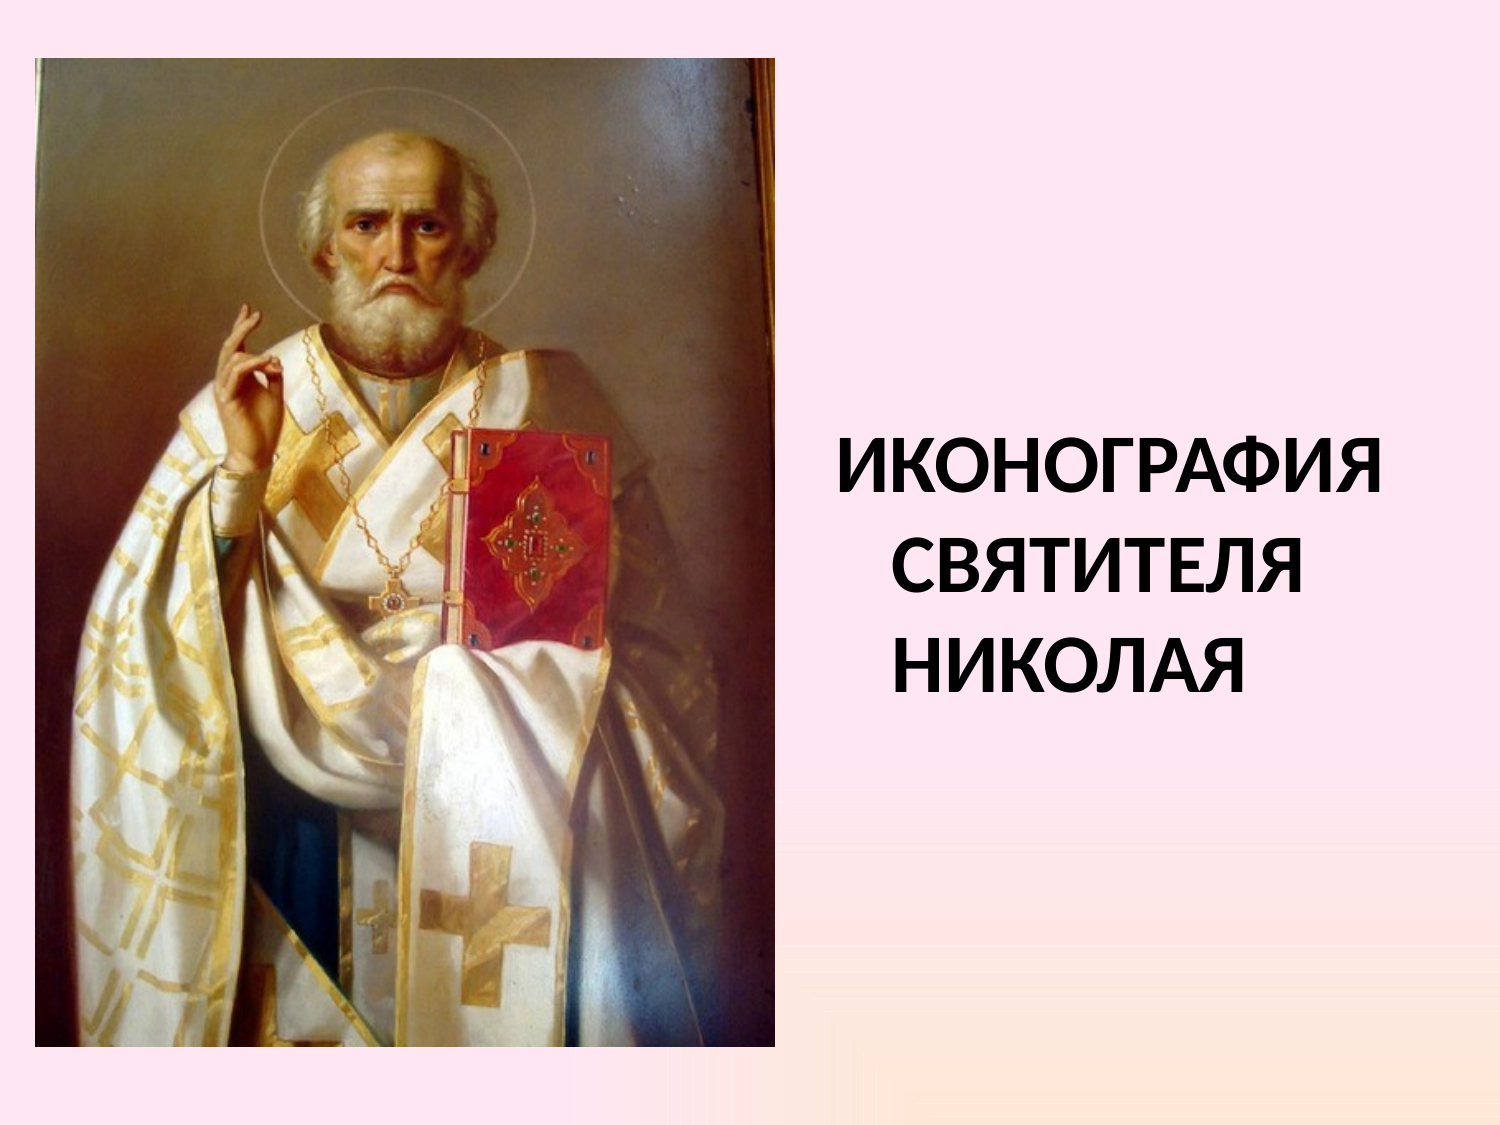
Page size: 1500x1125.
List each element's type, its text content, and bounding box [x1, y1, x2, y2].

picture [34, 58, 776, 1048]
list ИКОНОГРАФИЯ СВЯТИТЕЛЯ НИКОЛАЯ [820, 82, 1407, 1029]
